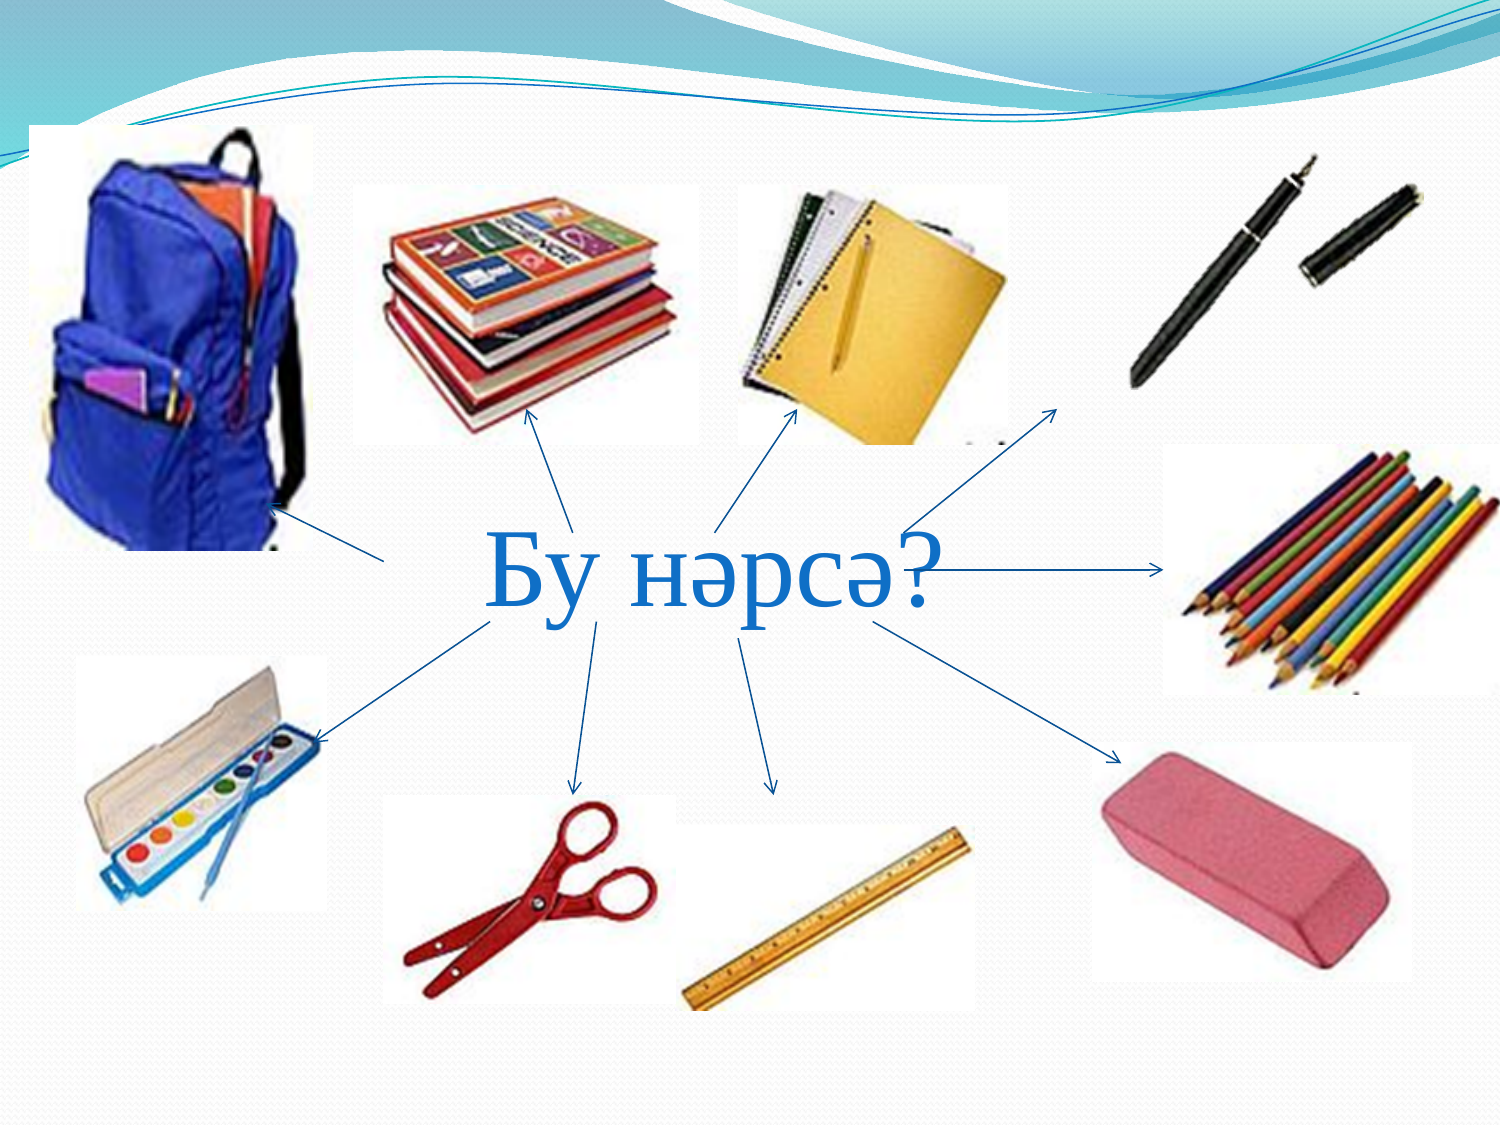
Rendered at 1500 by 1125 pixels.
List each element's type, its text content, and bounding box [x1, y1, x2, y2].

picture [1121, 147, 1424, 390]
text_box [572, 621, 597, 796]
text_box Бу нәрсә? [383, 486, 999, 637]
picture [675, 824, 975, 1011]
picture [76, 656, 327, 912]
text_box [903, 408, 1058, 534]
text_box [714, 408, 798, 534]
picture [383, 794, 676, 1004]
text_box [265, 503, 384, 563]
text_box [737, 637, 774, 796]
picture [1163, 444, 1500, 695]
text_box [526, 408, 574, 534]
picture [29, 125, 314, 551]
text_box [312, 621, 491, 744]
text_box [872, 621, 1122, 764]
picture [737, 184, 1008, 446]
picture [1092, 742, 1412, 983]
picture [353, 184, 700, 445]
